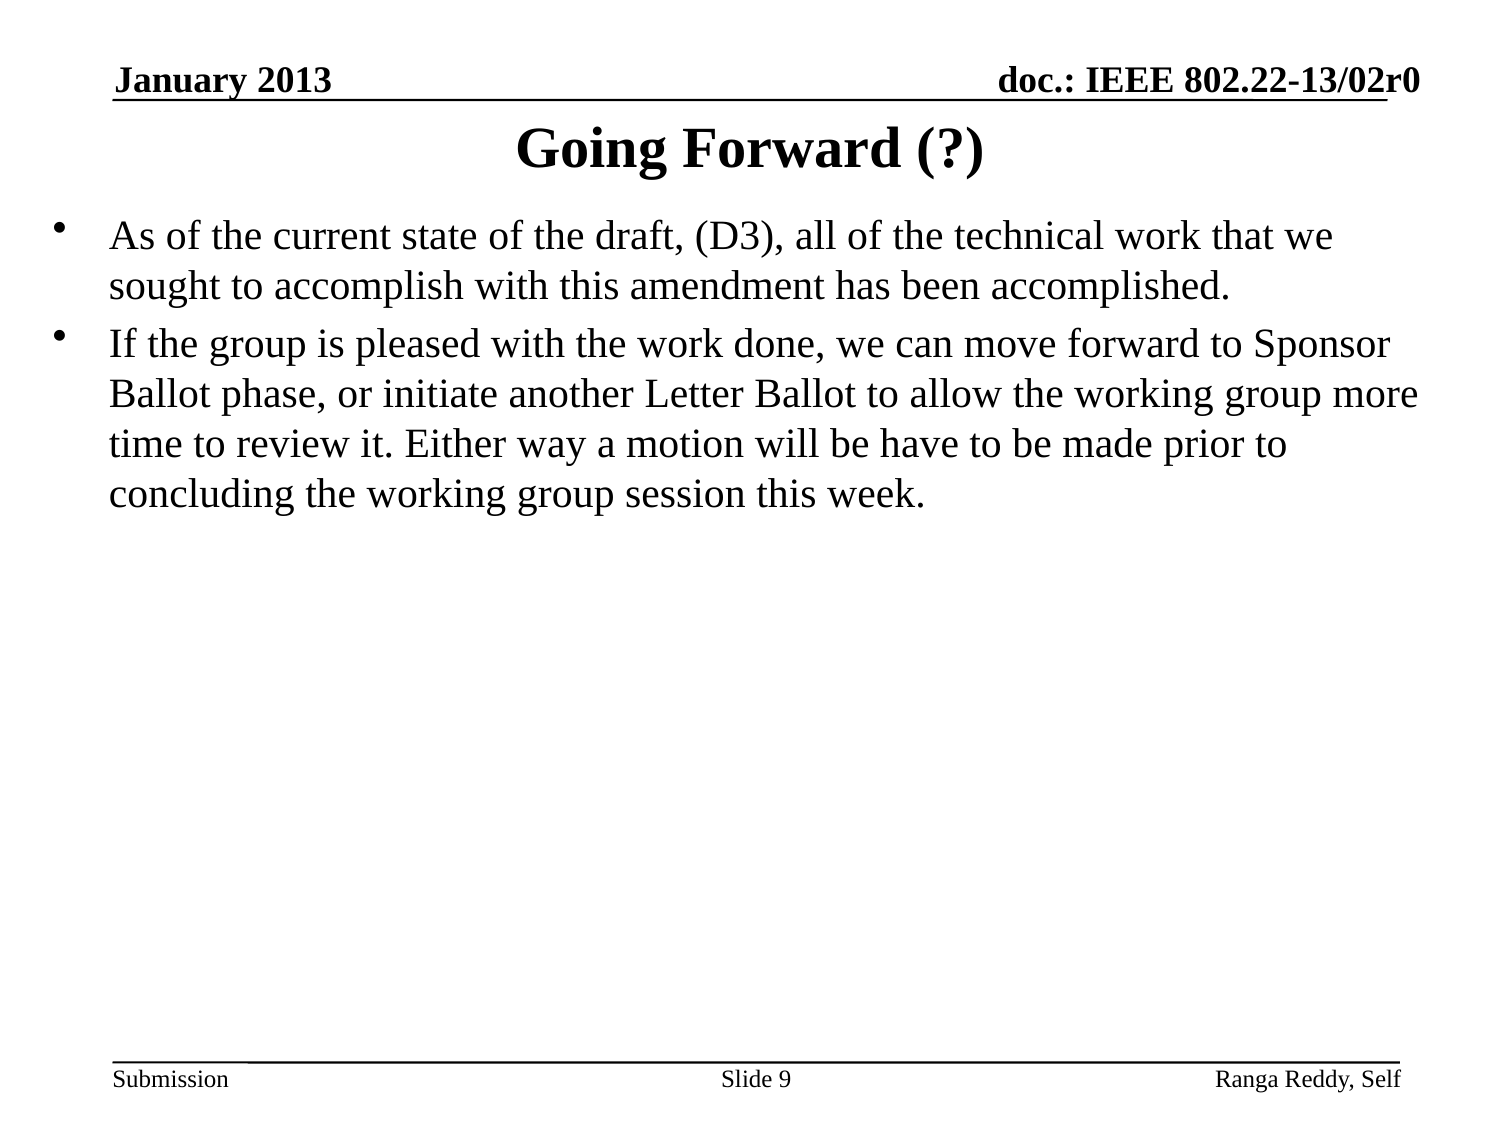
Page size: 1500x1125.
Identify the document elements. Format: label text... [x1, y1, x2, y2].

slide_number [114, 54, 335, 101]
title Going Forward (?) [112, 112, 1388, 176]
slide_number Slide 9 [712, 1061, 800, 1093]
footer Ranga Reddy, Self [1209, 1061, 1402, 1093]
list As of the current state of the draft, (D3), all of the technical work that we sought to accomplish with this amendment has been accomplished. If the group is pleased with the work done, we can move forward to Sponsor Ballot phase, or initiate another Letter Ballot to allow the working group more time to review it. Either way a motion will be have to be made prior to concluding the working group session this week. [37, 199, 1463, 1038]
